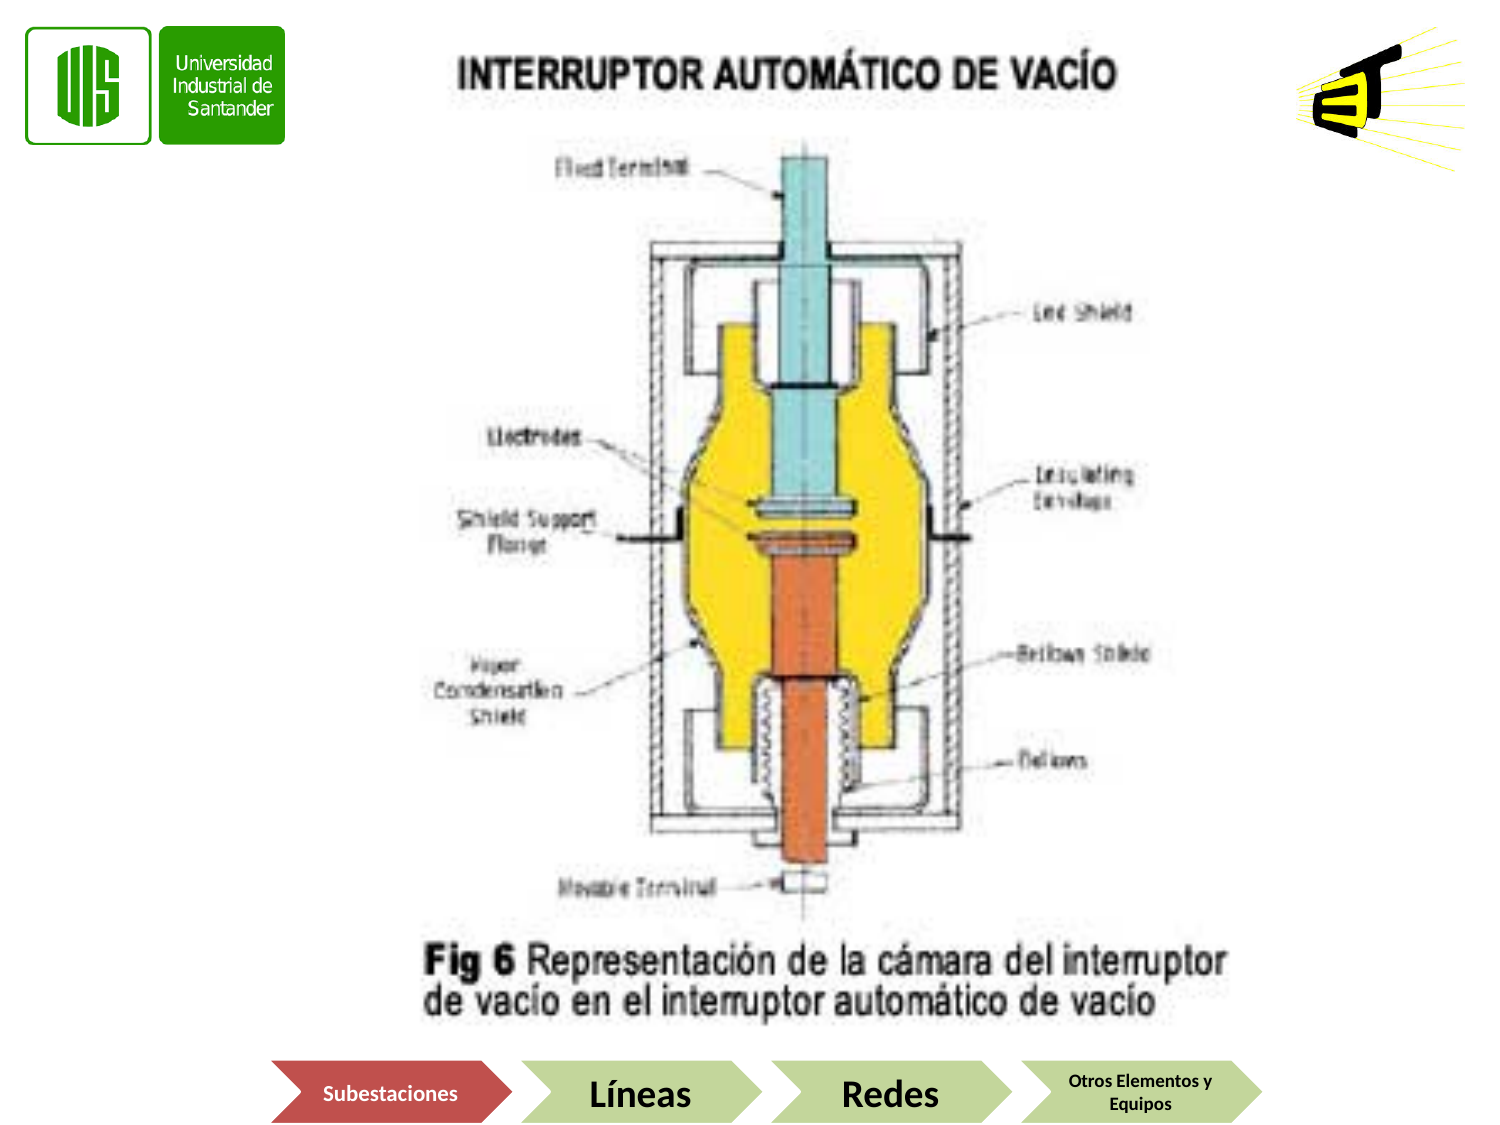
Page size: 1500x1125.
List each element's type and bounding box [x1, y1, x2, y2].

picture [25, 26, 285, 145]
text_box [265, 1058, 1266, 1125]
picture [1290, 27, 1465, 172]
picture [395, 30, 1247, 1050]
